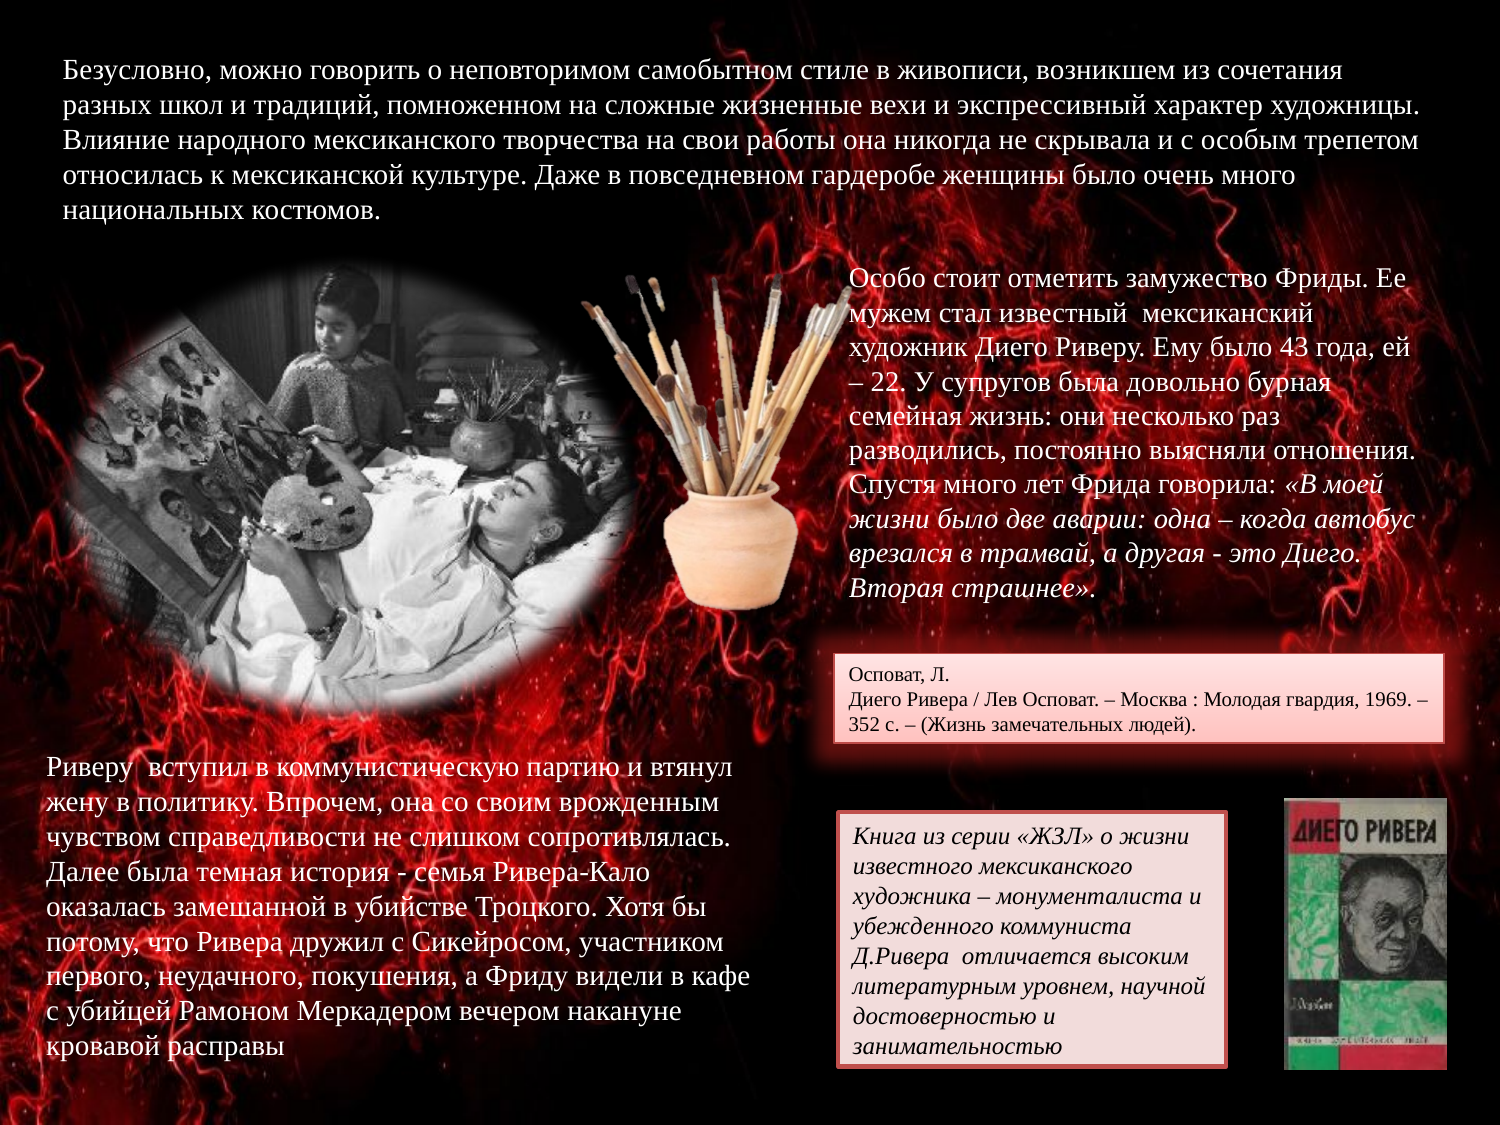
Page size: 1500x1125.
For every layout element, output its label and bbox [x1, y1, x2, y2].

list [1284, 797, 1448, 1070]
picture [0, 0, 1500, 1125]
